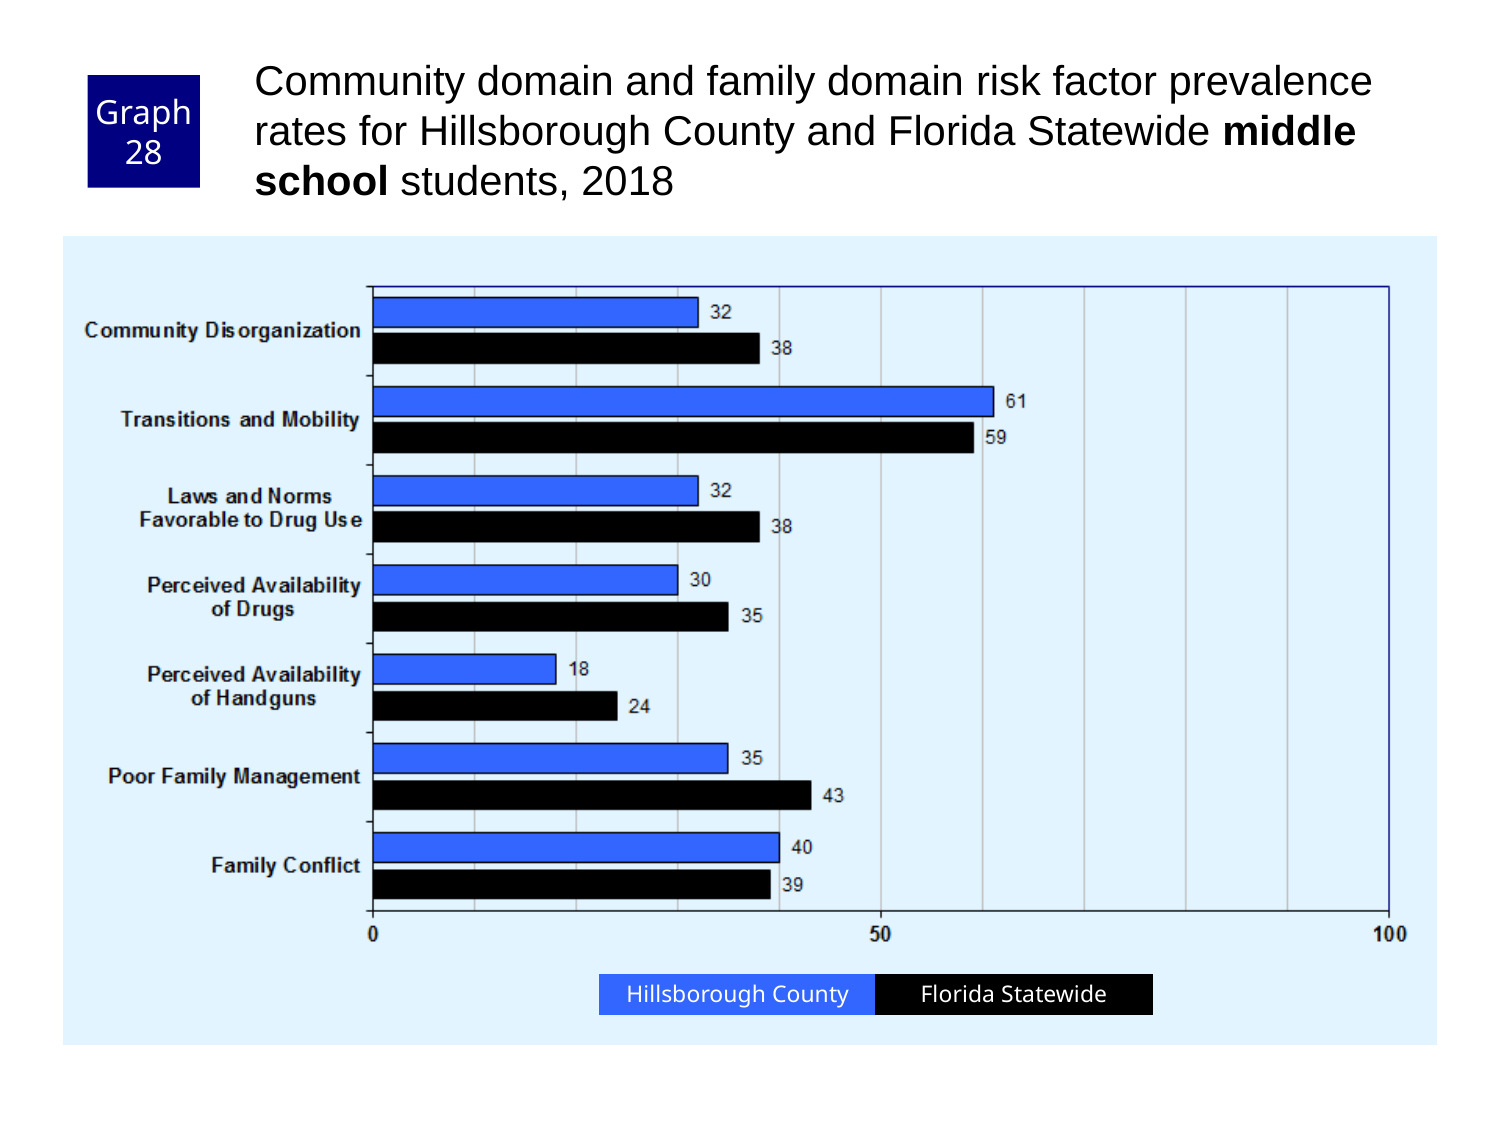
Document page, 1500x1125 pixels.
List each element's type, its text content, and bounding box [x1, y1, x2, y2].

picture [62, 236, 1437, 1046]
text_box Graph 28 [87, 75, 200, 188]
text_box Community domain and family domain risk factor prevalence rates for Hillsborough County and Florida Statewide middle school students, 2018 [249, 50, 1438, 175]
